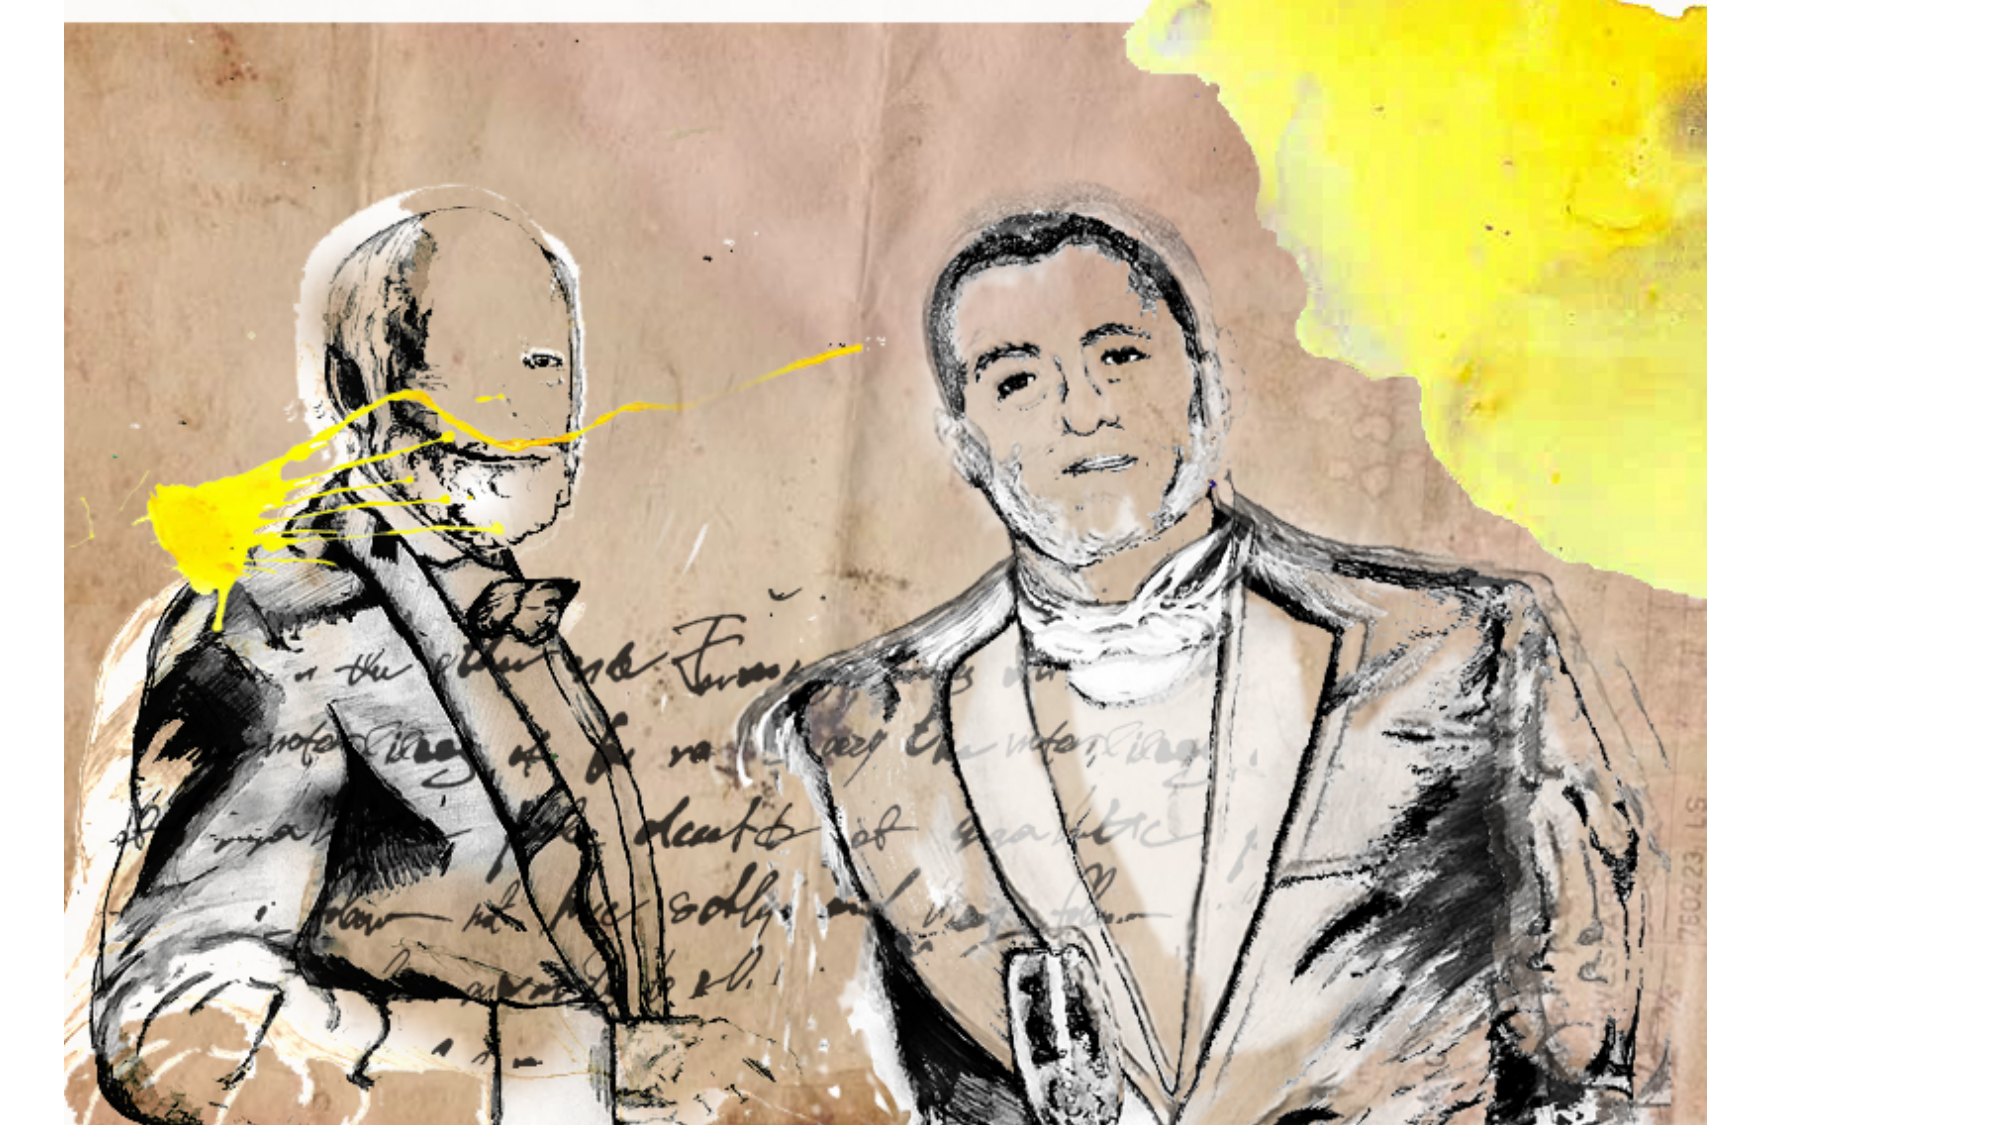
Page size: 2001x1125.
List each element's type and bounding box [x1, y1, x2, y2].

list [64, 0, 1707, 1125]
